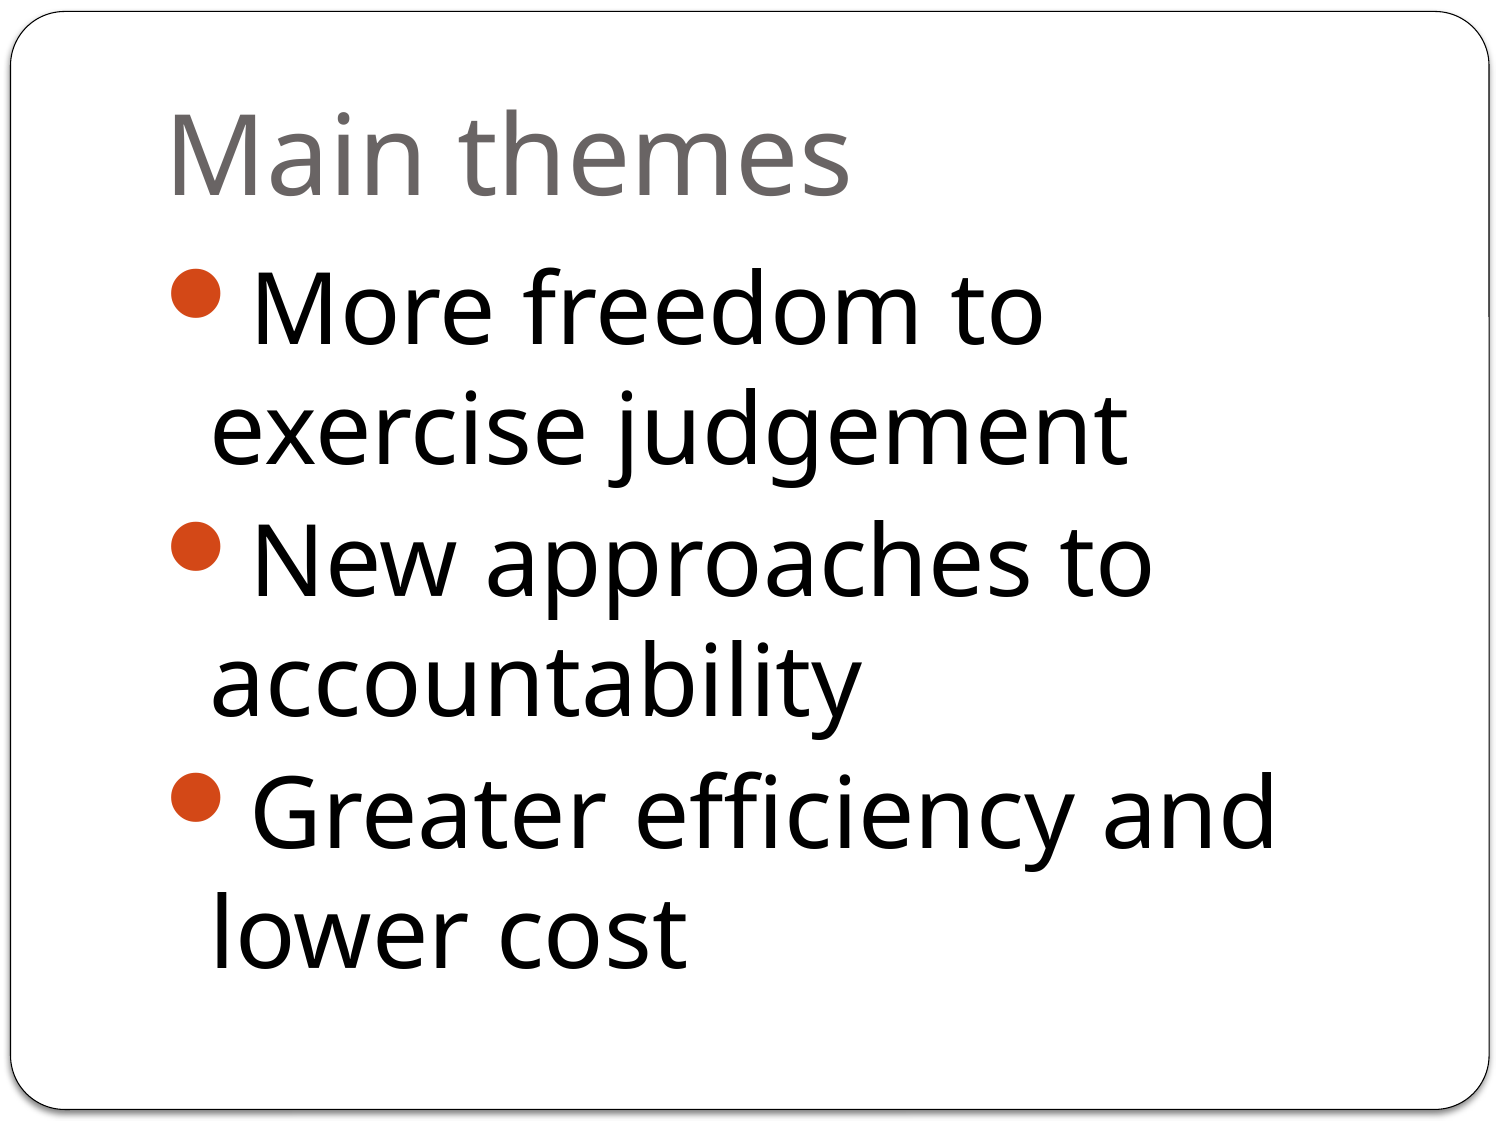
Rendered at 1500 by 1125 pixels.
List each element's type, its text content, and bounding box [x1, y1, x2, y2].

title Main themes [150, 45, 1425, 233]
list More freedom to exercise judgement New approaches to accountability Greater efficiency and lower cost [150, 237, 1425, 988]
